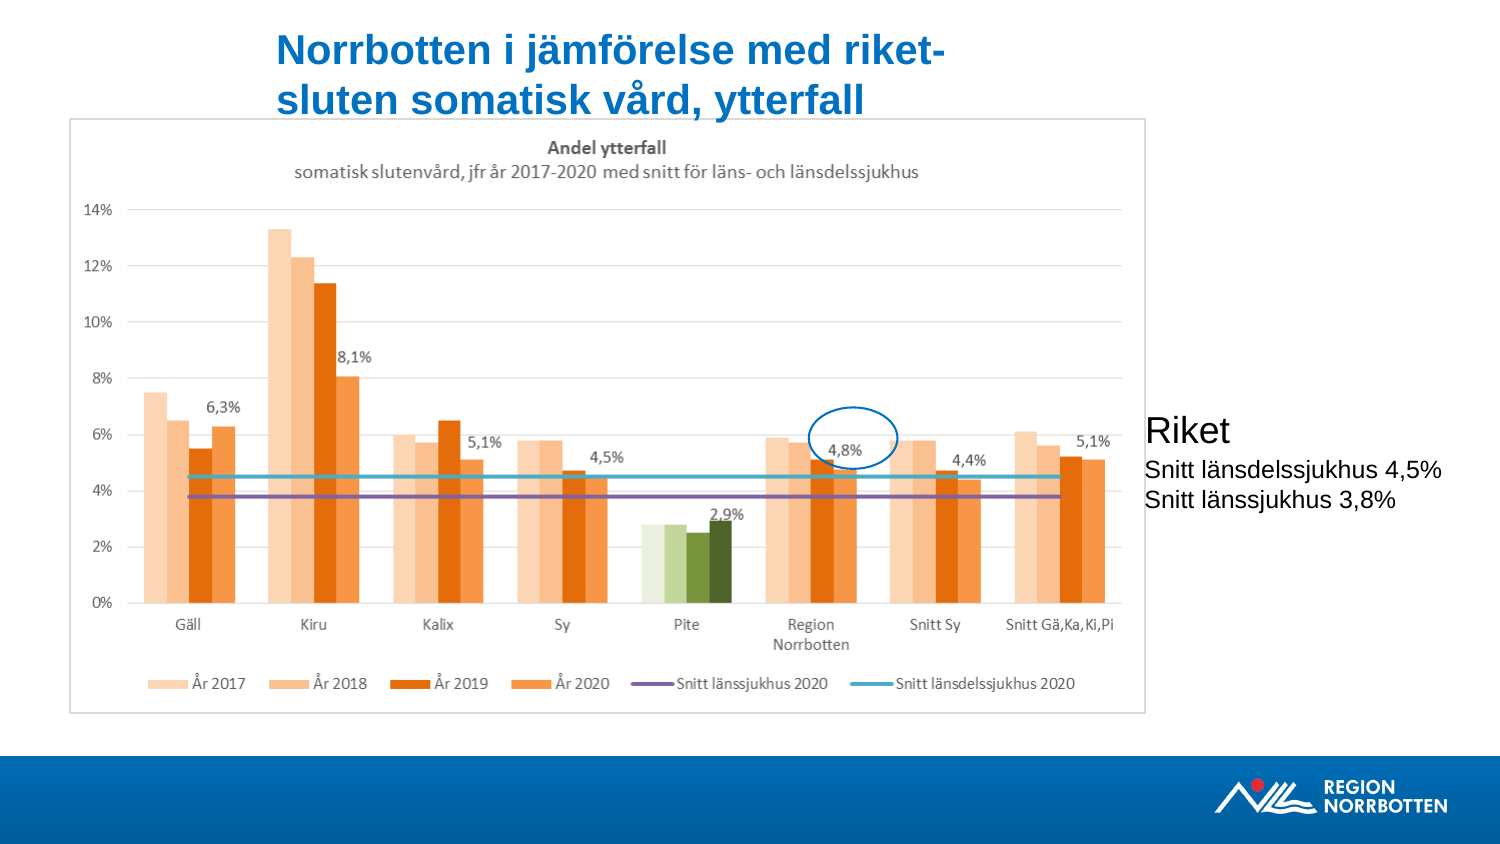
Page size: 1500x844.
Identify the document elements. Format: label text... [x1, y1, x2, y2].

text_box Snitt länsdelssjukhus 4,5% Snitt länssjukhus 3,8% [1150, 415, 1465, 551]
picture [69, 118, 1146, 714]
picture [0, 756, 1500, 844]
text_box Riket [1150, 398, 1246, 459]
title Norrbotten i jämförelse med riket- sluten somatisk vård, ytterfall [261, 59, 1242, 131]
